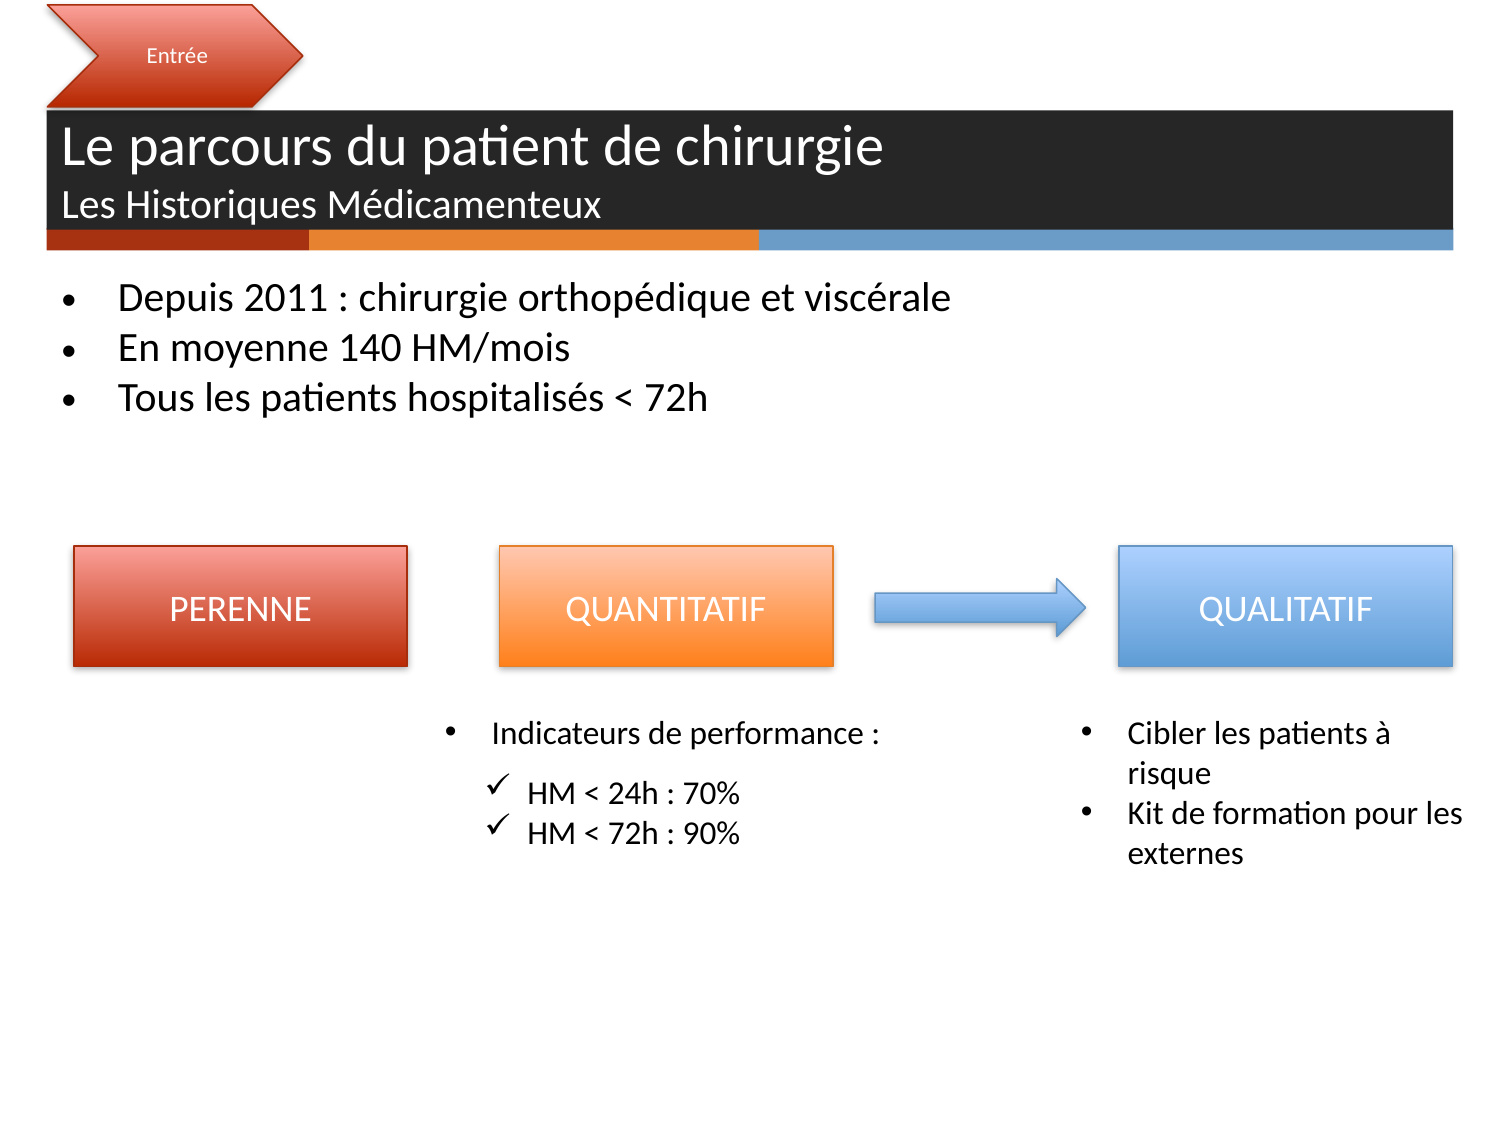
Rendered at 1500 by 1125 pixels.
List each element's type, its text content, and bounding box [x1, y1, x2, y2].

text_box PERENNE [73, 545, 408, 667]
text_box Indicateurs de performance : HM < 24h : 70% HM < 72h : 90% [430, 704, 953, 894]
text_box Cibler les patients à risque Kit de formation pour les externes [1066, 704, 1497, 879]
text_box QUALITATIF [1118, 545, 1453, 667]
text_box QUANTITATIF [499, 545, 834, 667]
text_box Le parcours du patient de chirurgie Les Historiques Médicamenteux [46, 99, 1453, 235]
text_box [874, 577, 1087, 638]
list Depuis 2011 : chirurgie orthopédique et viscérale En moyenne 140 HM/mois Tous les patients hospitalisés < 72h [46, 272, 1453, 1105]
